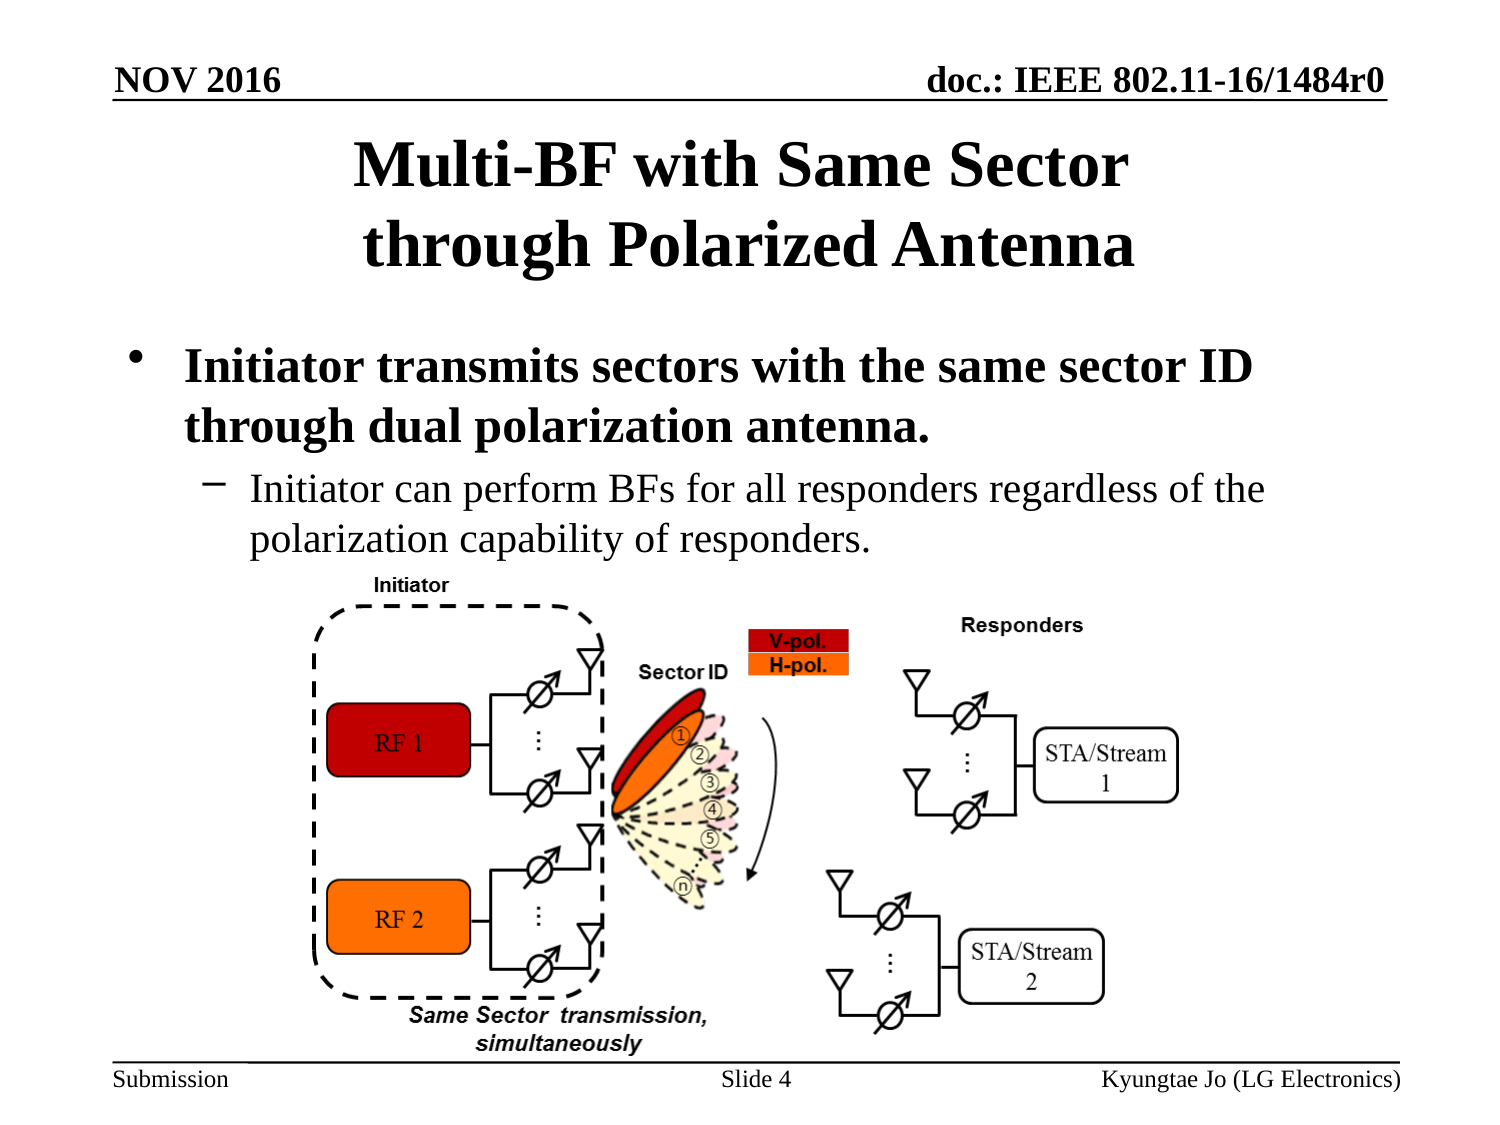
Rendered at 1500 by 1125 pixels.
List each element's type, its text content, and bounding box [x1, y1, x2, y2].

list Initiator transmits sectors with the same sector ID through dual polarization antenna. Initiator can perform BFs for all responders regardless of the polarization capability of responders. [112, 324, 1388, 1000]
picture [312, 562, 1191, 1070]
footer Kyungtae Jo (LG Electronics) [949, 1061, 1402, 1093]
slide_number Slide 4 [712, 1078, 800, 1093]
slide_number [114, 54, 284, 101]
title Multi-BF with Same Sector through Polarized Antenna [112, 112, 1388, 288]
